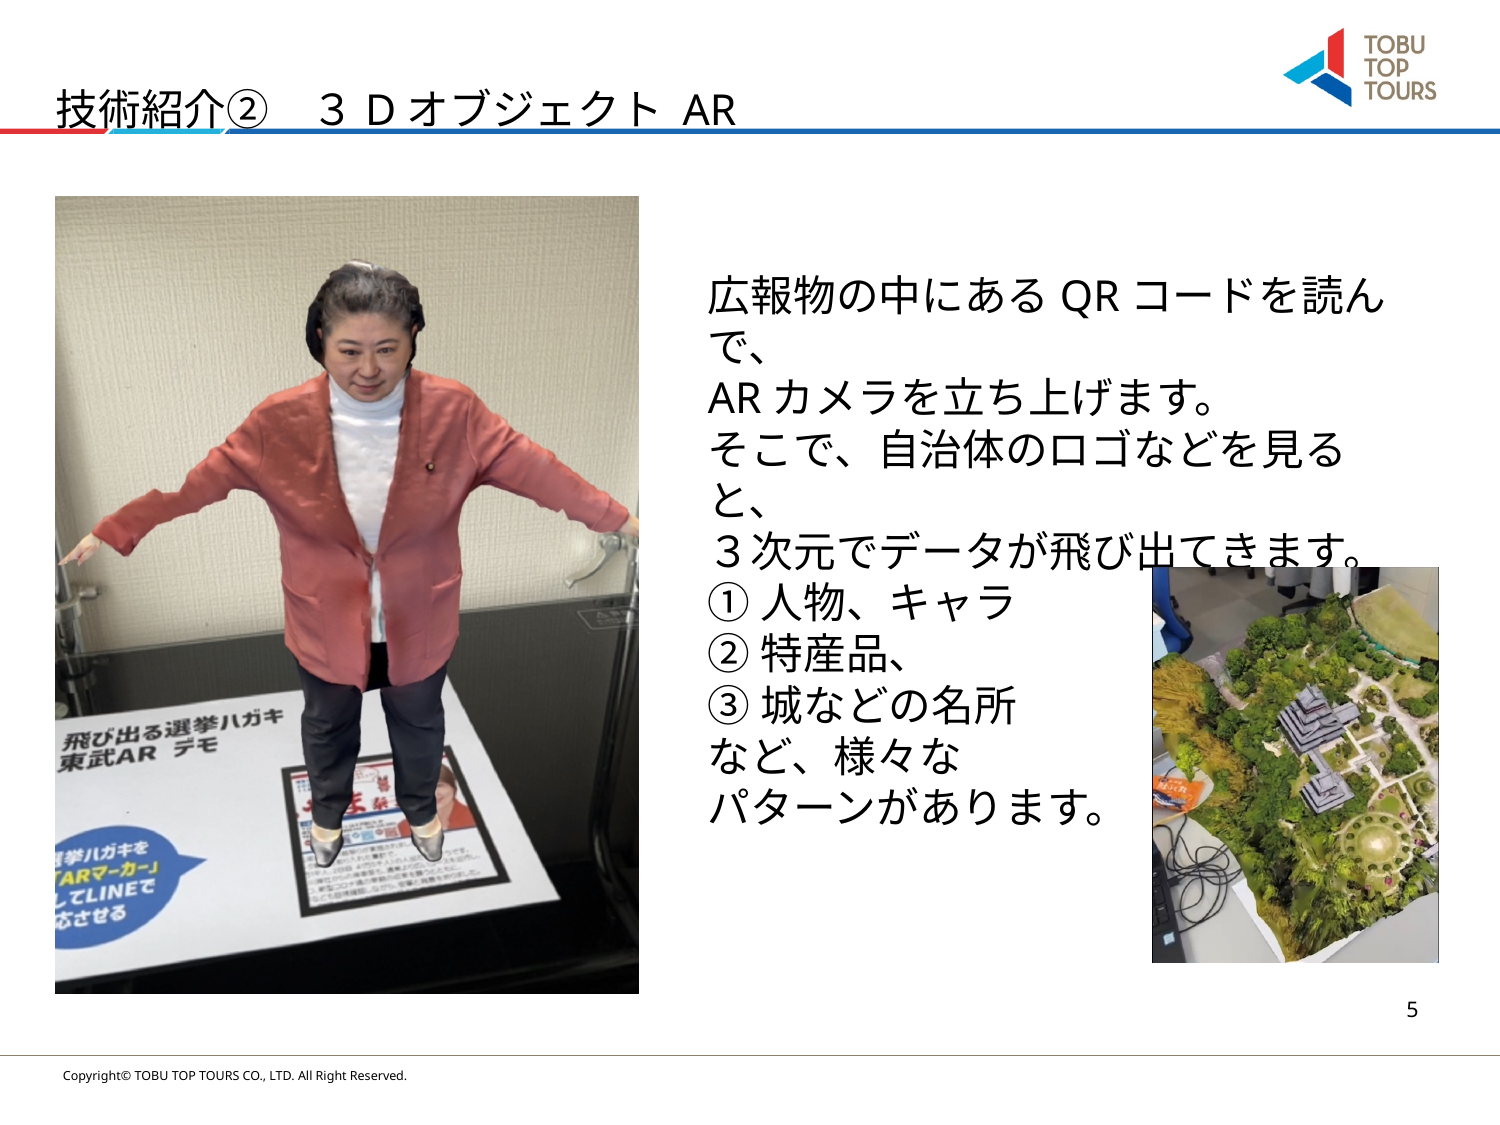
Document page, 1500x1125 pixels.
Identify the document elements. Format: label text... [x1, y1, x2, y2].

slide_number 5 [1368, 998, 1419, 1024]
text_box 広報物の中にあるQRコードを読んで、 ARカメラを立ち上げます。 そこで、自治体のロゴなどを見ると、 ３次元でデータが飛び出てきます。 ①人物、キャラ ②特産品、 ③城などの名所 など、様々な パターンがあります。 [693, 261, 1445, 840]
picture [1151, 567, 1440, 963]
picture [55, 196, 640, 994]
title 技術紹介② ３Dオブジェクト AR [55, 73, 1296, 134]
picture [1282, 27, 1437, 108]
